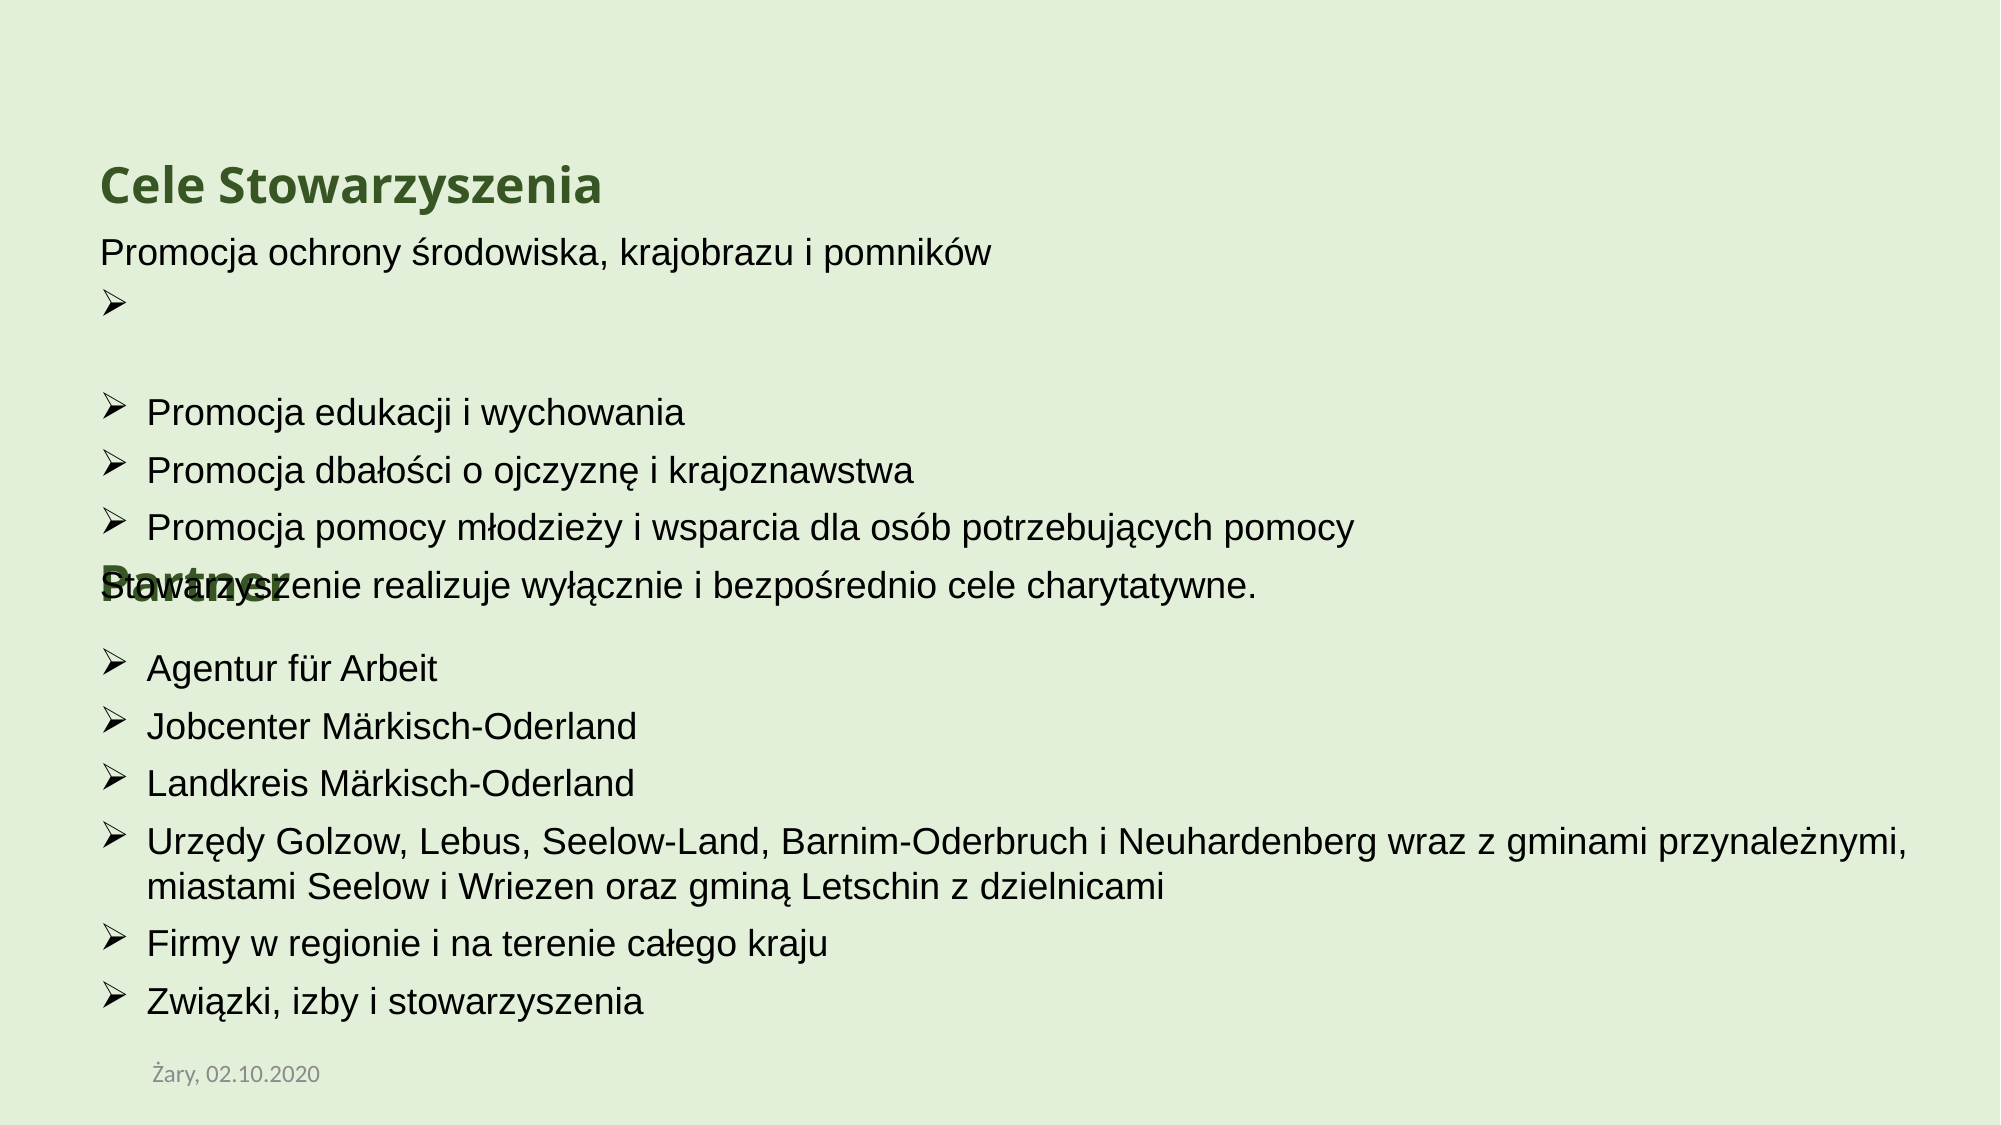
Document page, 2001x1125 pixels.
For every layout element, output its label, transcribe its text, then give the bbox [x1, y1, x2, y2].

text_box Partner Agentur für Arbeit Jobcenter Märkisch-Oderland Landkreis Märkisch-Oderland Urzędy Golzow, Lebus, Seelow-Land, Barnim-Oderbruch i Neuhardenberg wraz z gminami przynależnymi, miastami Seelow i Wriezen oraz gminą Letschin z dzielnicami Firmy w regionie i na terenie całego kraju Związki, izby i stowarzyszenia [85, 544, 1947, 1030]
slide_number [137, 1042, 588, 1103]
text_box Cele Stowarzyszenia Promocja ochrony środowiska, krajobrazu i pomników Promocja edukacji i wychowania Promocja dbałości o ojczyznę i krajoznawstwa Promocja pomocy młodzieży i wsparcia dla osób potrzebujących pomocy Stowarzyszenie realizuje wyłącznie i bezpośrednio cele charytatywne. [85, 145, 1833, 613]
